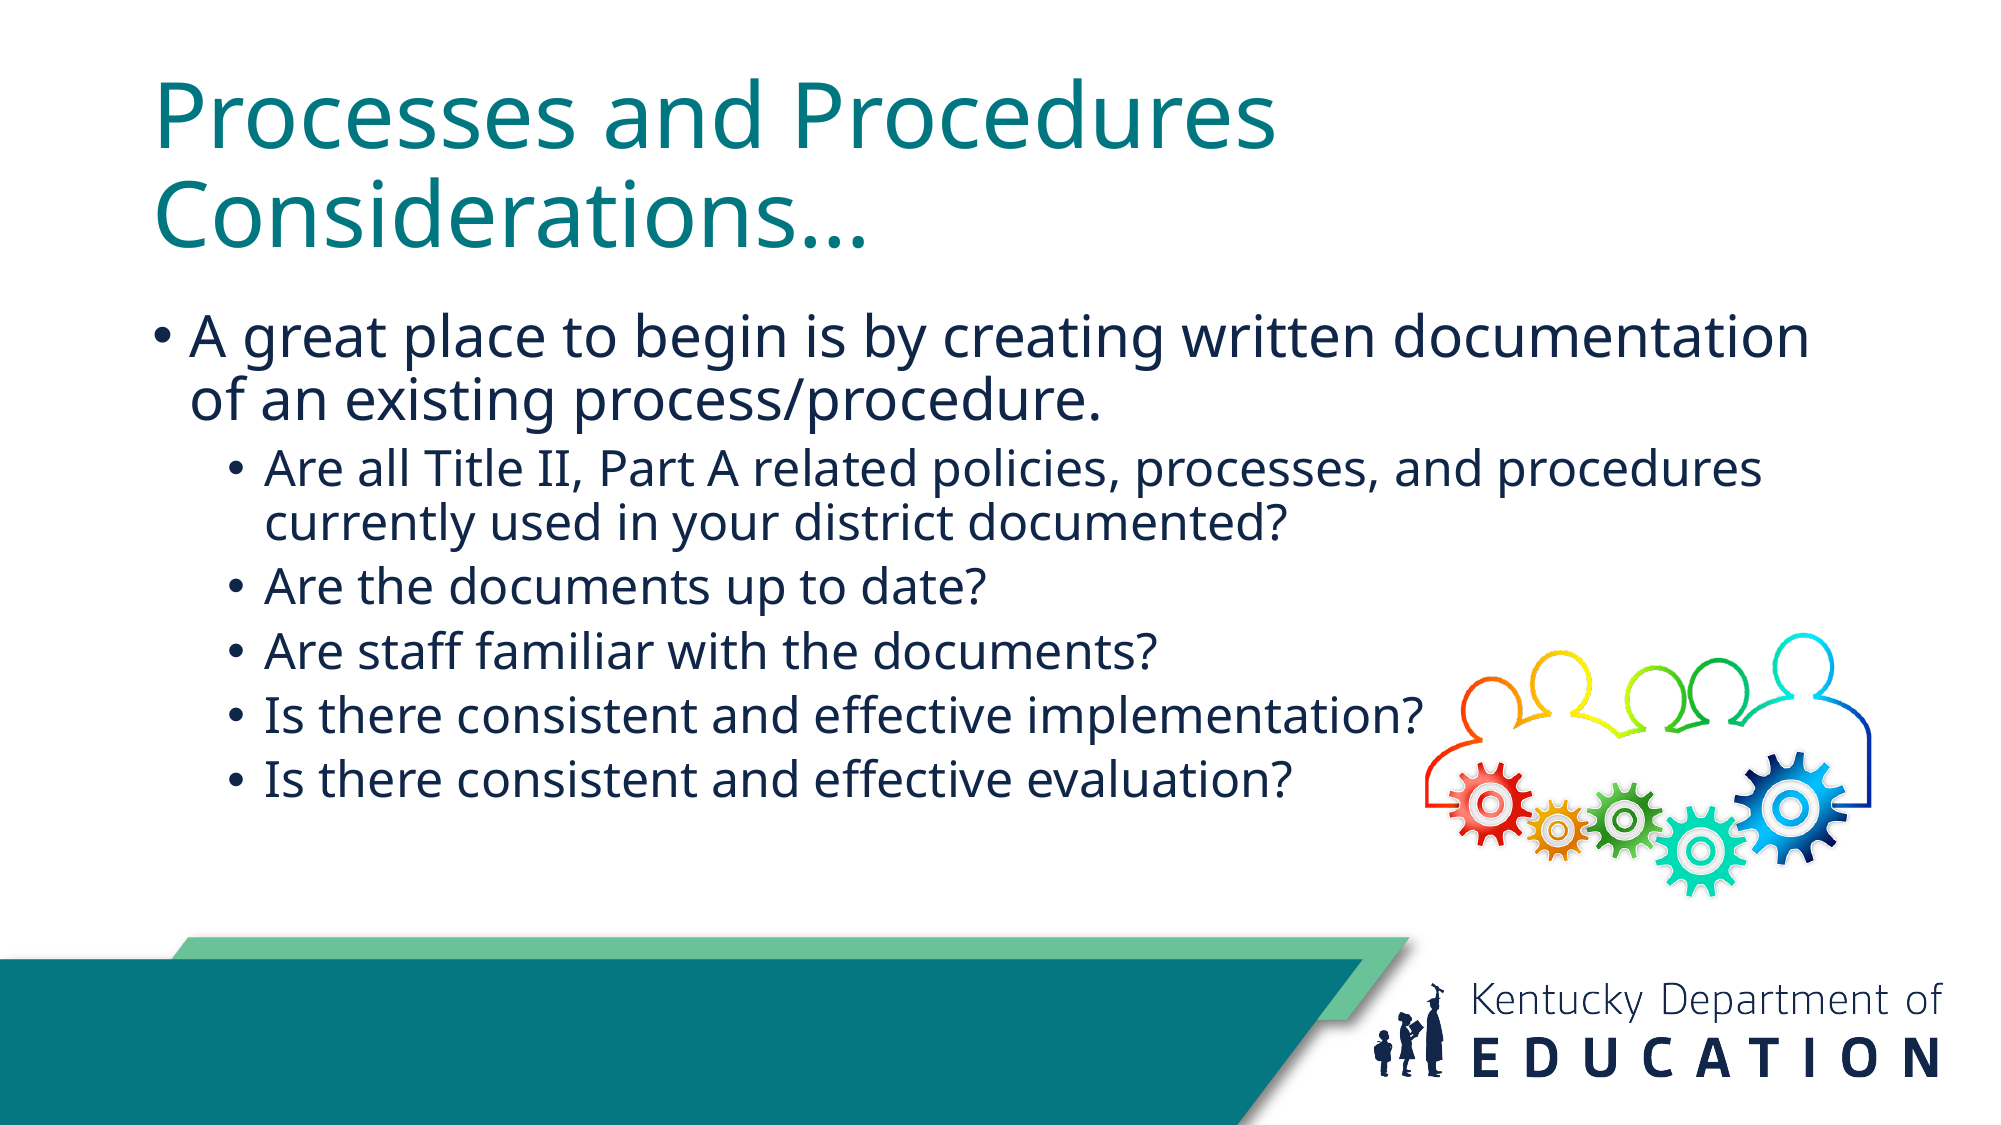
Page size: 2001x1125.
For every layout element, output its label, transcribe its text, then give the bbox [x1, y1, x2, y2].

list A great place to begin is by creating written documentation of an existing process/procedure. Are all Title II, Part A related policies, processes, and procedures currently used in your district documented? Are the documents up to date? Are staff familiar with the documents? Is there consistent and effective implementation? Is there consistent and effective evaluation? [137, 299, 1863, 1014]
picture [0, 0, 2001, 1125]
title Processes and Procedures Considerations… [137, 59, 1863, 278]
